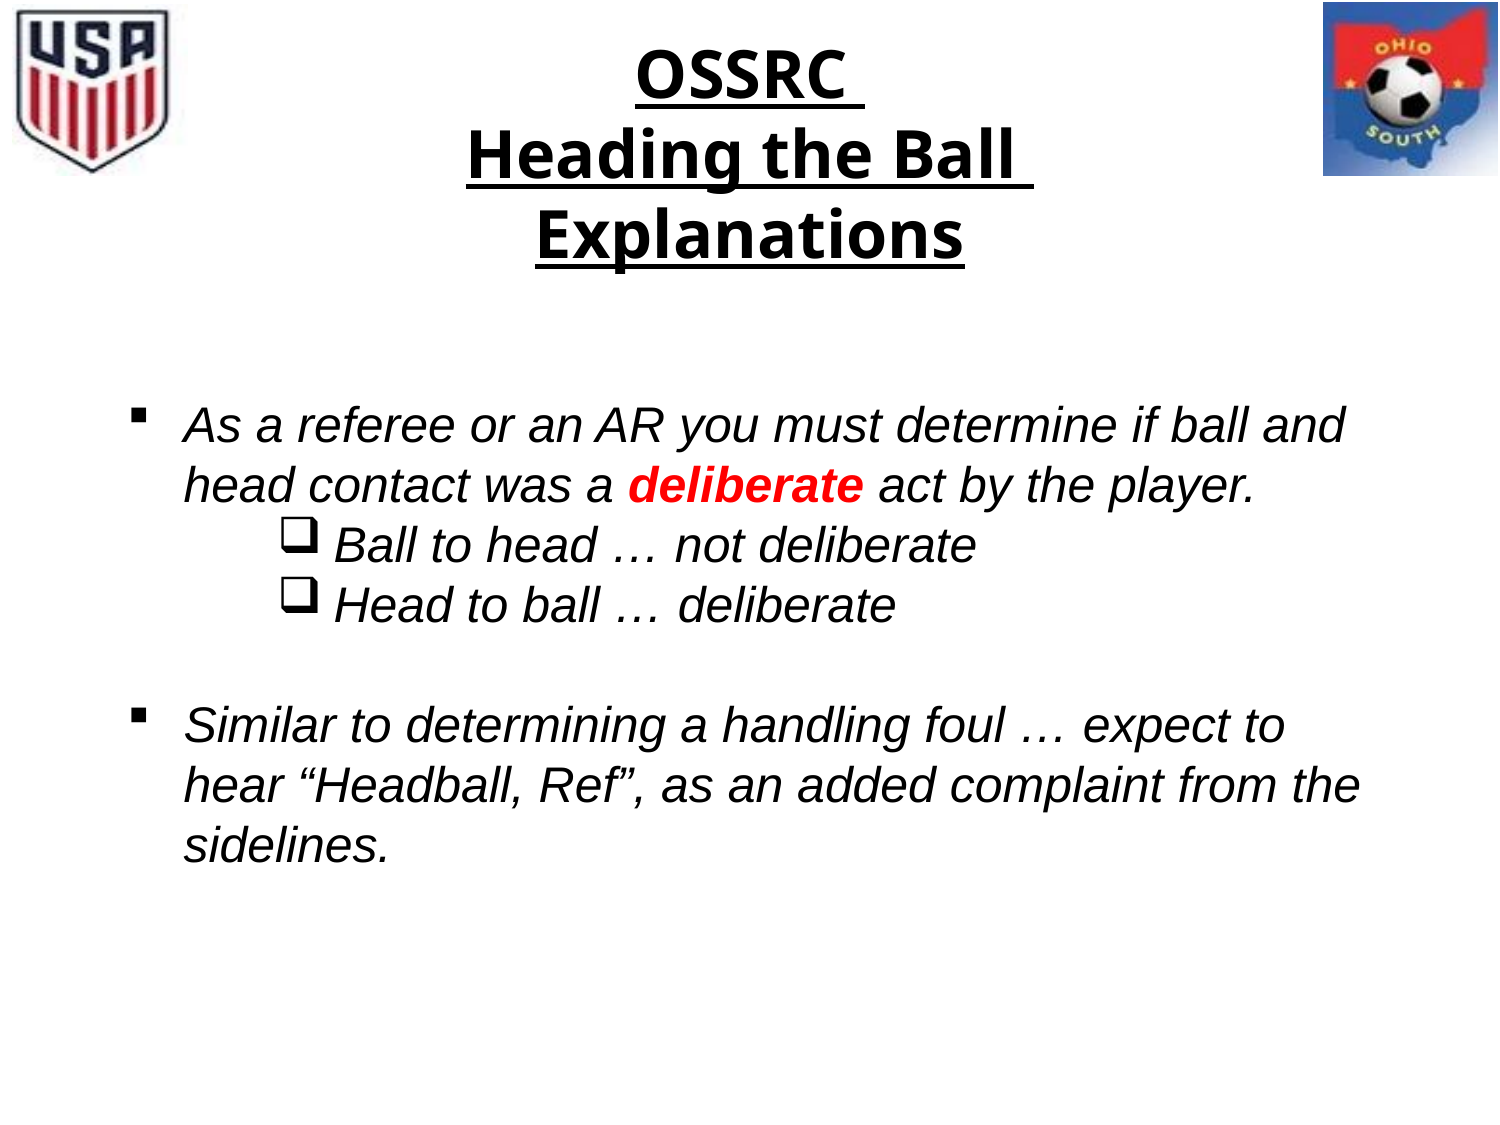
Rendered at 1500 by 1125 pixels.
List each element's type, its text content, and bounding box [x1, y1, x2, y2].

picture [1323, 2, 1498, 177]
picture [12, 4, 188, 177]
text_box OSSRC Heading the Ball Explanations As a referee or an AR you must determine if ball and head contact was a deliberate act by the player. Ball to head … not deliberate Head to ball … deliberate Similar to determining a handling foul … expect to hear “Headball, Ref”, as an added complaint from the sidelines. [112, 24, 1388, 880]
